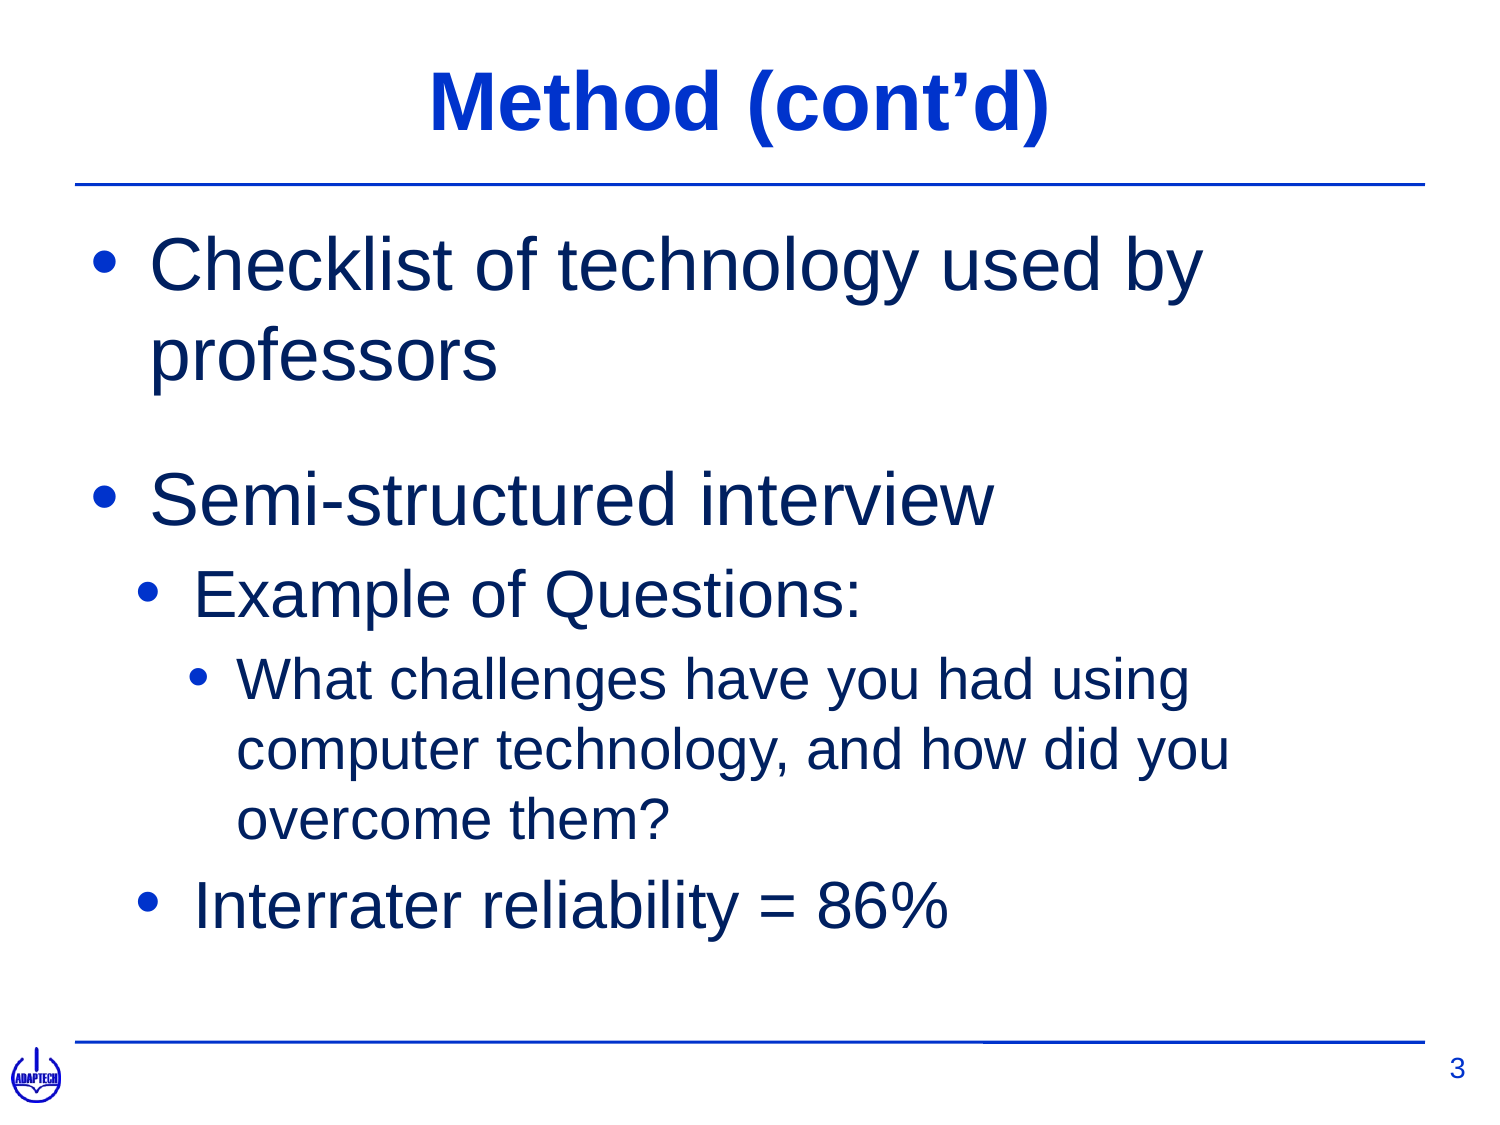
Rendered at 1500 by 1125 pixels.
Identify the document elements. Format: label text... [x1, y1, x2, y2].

slide_number 3 [1415, 1042, 1500, 1106]
picture [11, 1047, 61, 1103]
title Method (cont’d) [64, 42, 1415, 155]
list Checklist of technology used by professors Semi-structured interview Example of Questions: What challenges have you had using computer technology, and how did you overcome them? Interrater reliability = 86% [75, 208, 1425, 1010]
